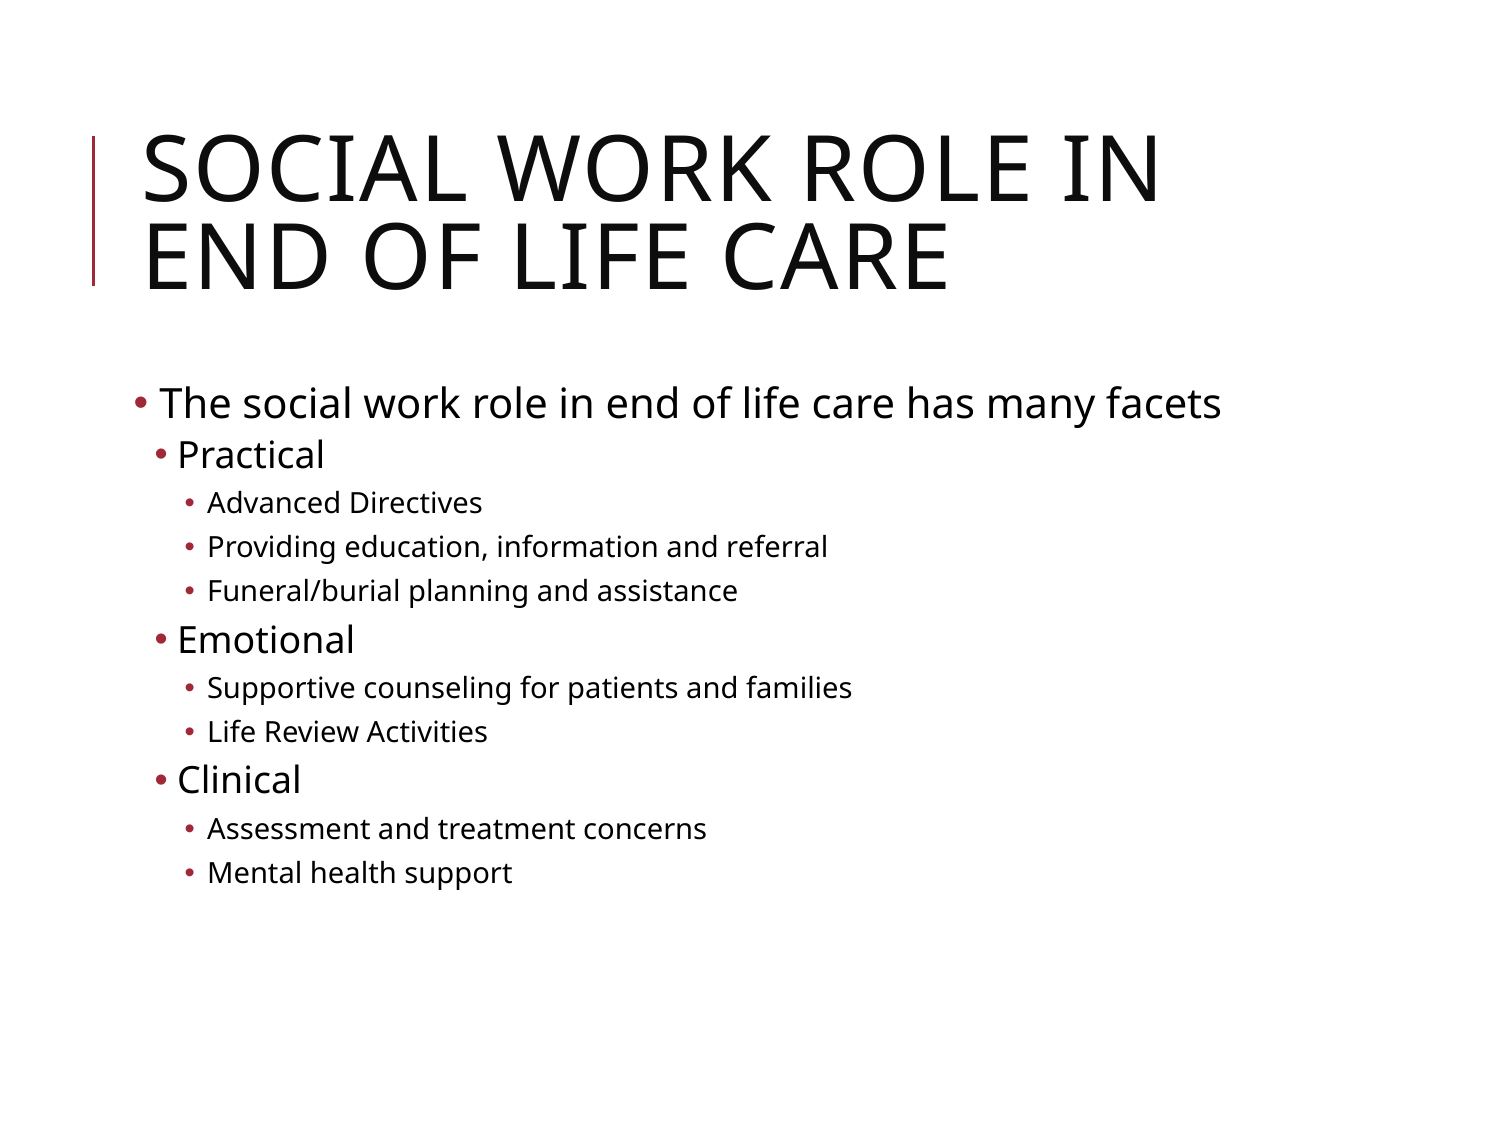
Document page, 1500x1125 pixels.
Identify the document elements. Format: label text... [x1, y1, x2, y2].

list The social work role in end of life care has many facets Practical Advanced Directives Providing education, information and referral Funeral/burial planning and assistance Emotional Supportive counseling for patients and families Life Review Activities Clinical Assessment and treatment concerns Mental health support [126, 375, 1322, 1035]
title Social Work Role in End of Life Care [126, 96, 1322, 342]
